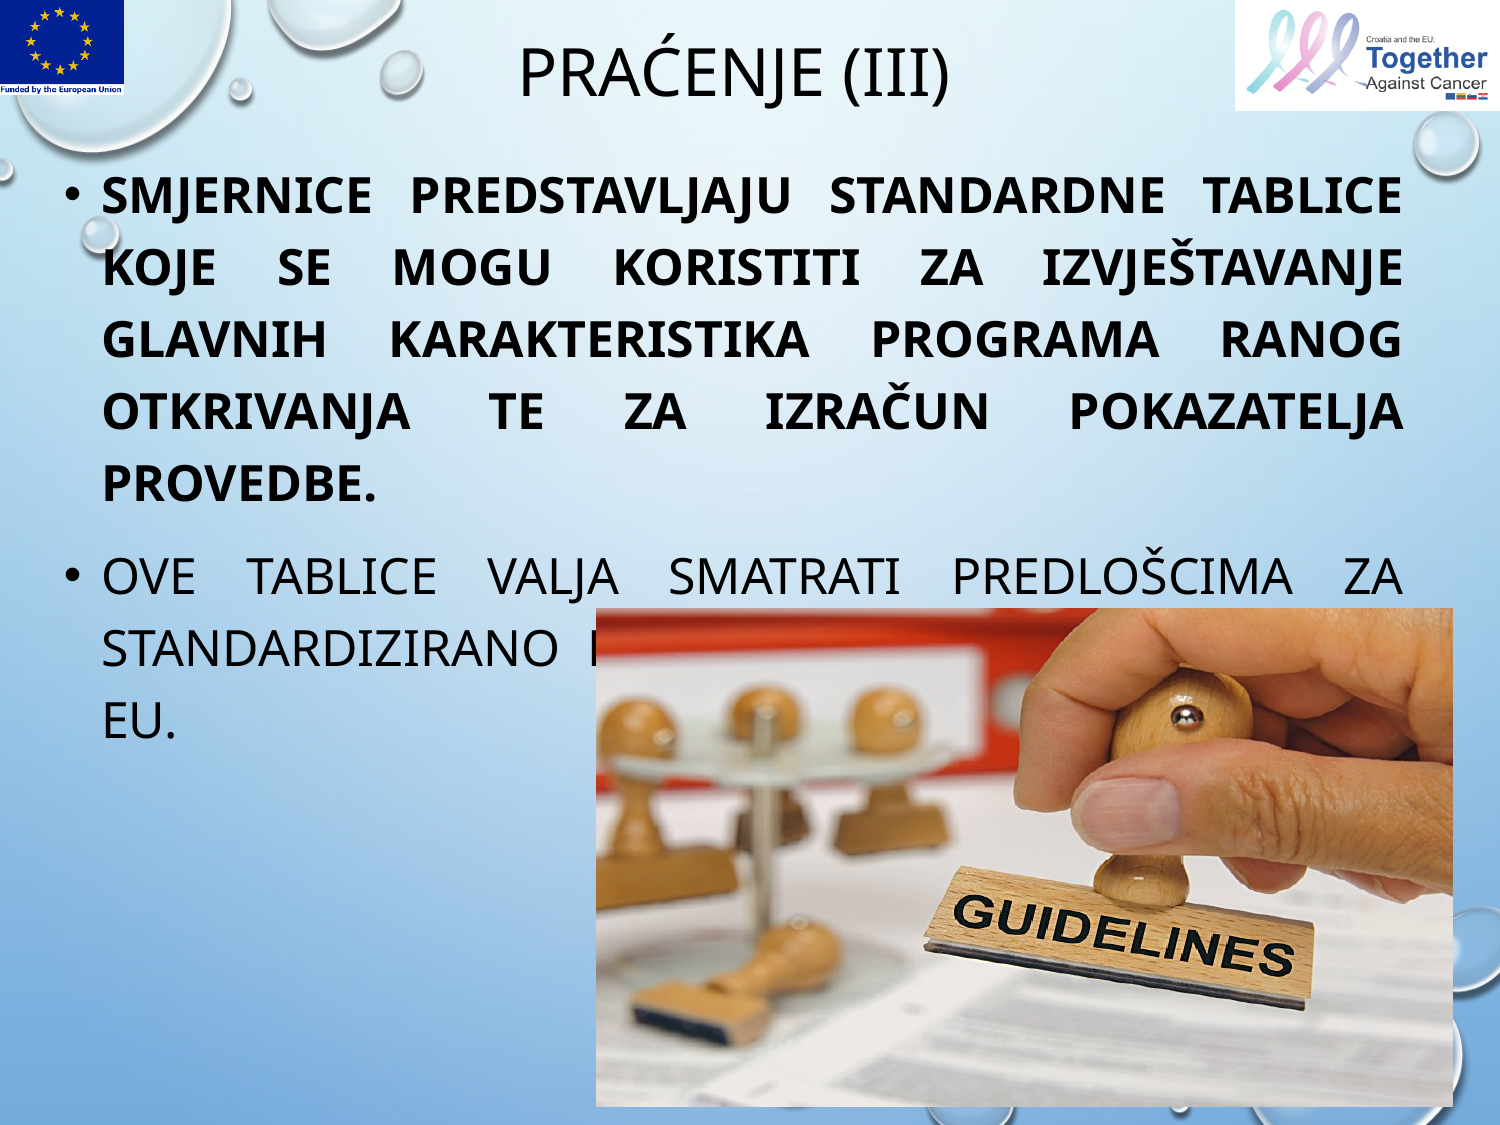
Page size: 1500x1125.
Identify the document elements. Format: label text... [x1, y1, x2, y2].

text_box [456, 176, 1056, 217]
text_box [125, 0, 1234, 75]
title Praćenje (III) [100, 75, 1368, 144]
list Smjernice predstavljaju standardne tablice koje se mogu koristiti za izvještavanje glavnih karakteristika programa ranog otkrivanja te za izračun pokazatelja provedbe. Ove tablice valja smatrati predlošcima za standardizirano praćenje provedbe probira u EU. [48, 144, 1420, 1083]
picture [0, 0, 1500, 1125]
